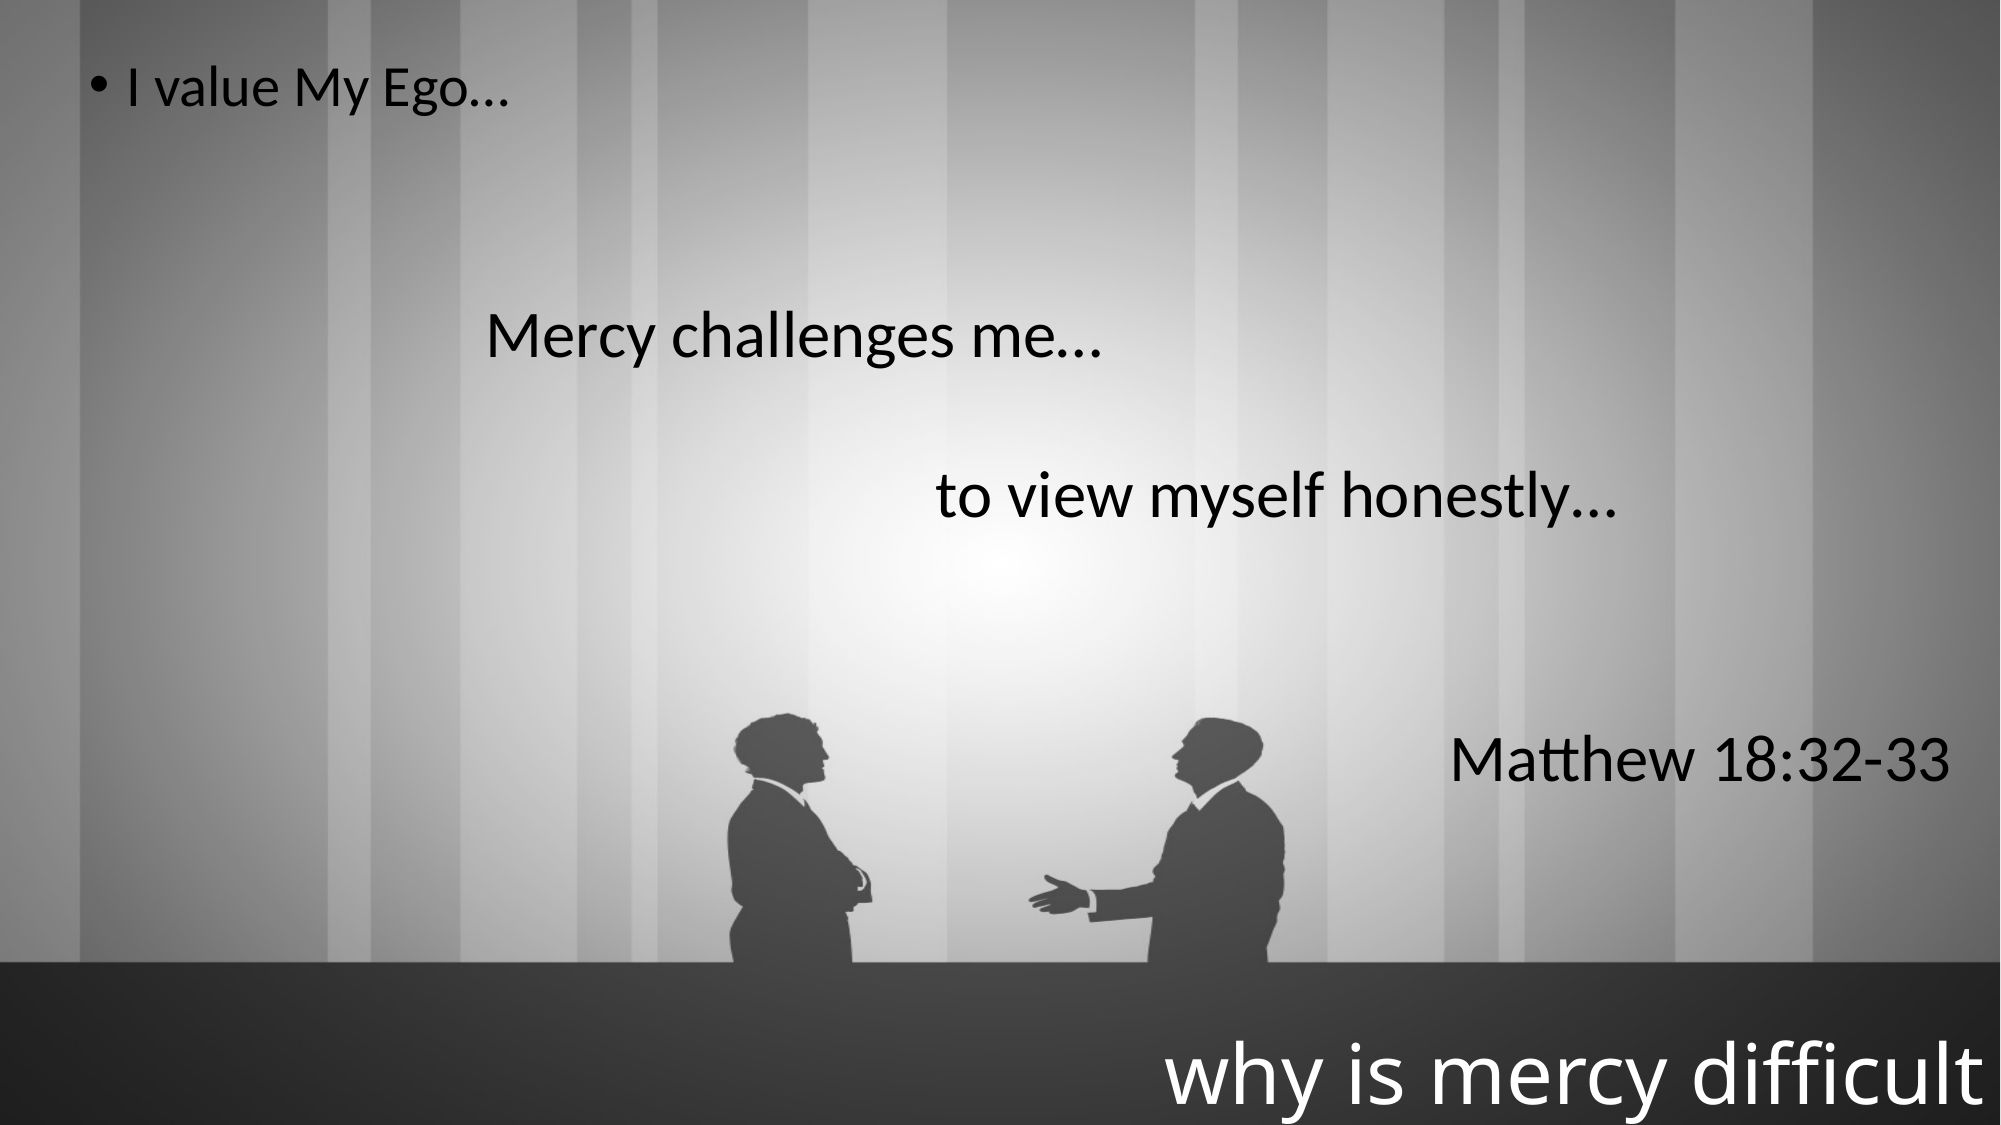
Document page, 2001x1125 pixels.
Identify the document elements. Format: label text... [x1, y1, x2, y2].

text_box Mercy challenges me… to view myself honestly… [471, 283, 1633, 538]
picture [0, 0, 2001, 1125]
text_box Matthew 18:32-33 [1435, 706, 1967, 802]
list I value My Ego… [73, 48, 1298, 182]
title why is mercy difficult [0, 969, 2000, 1125]
